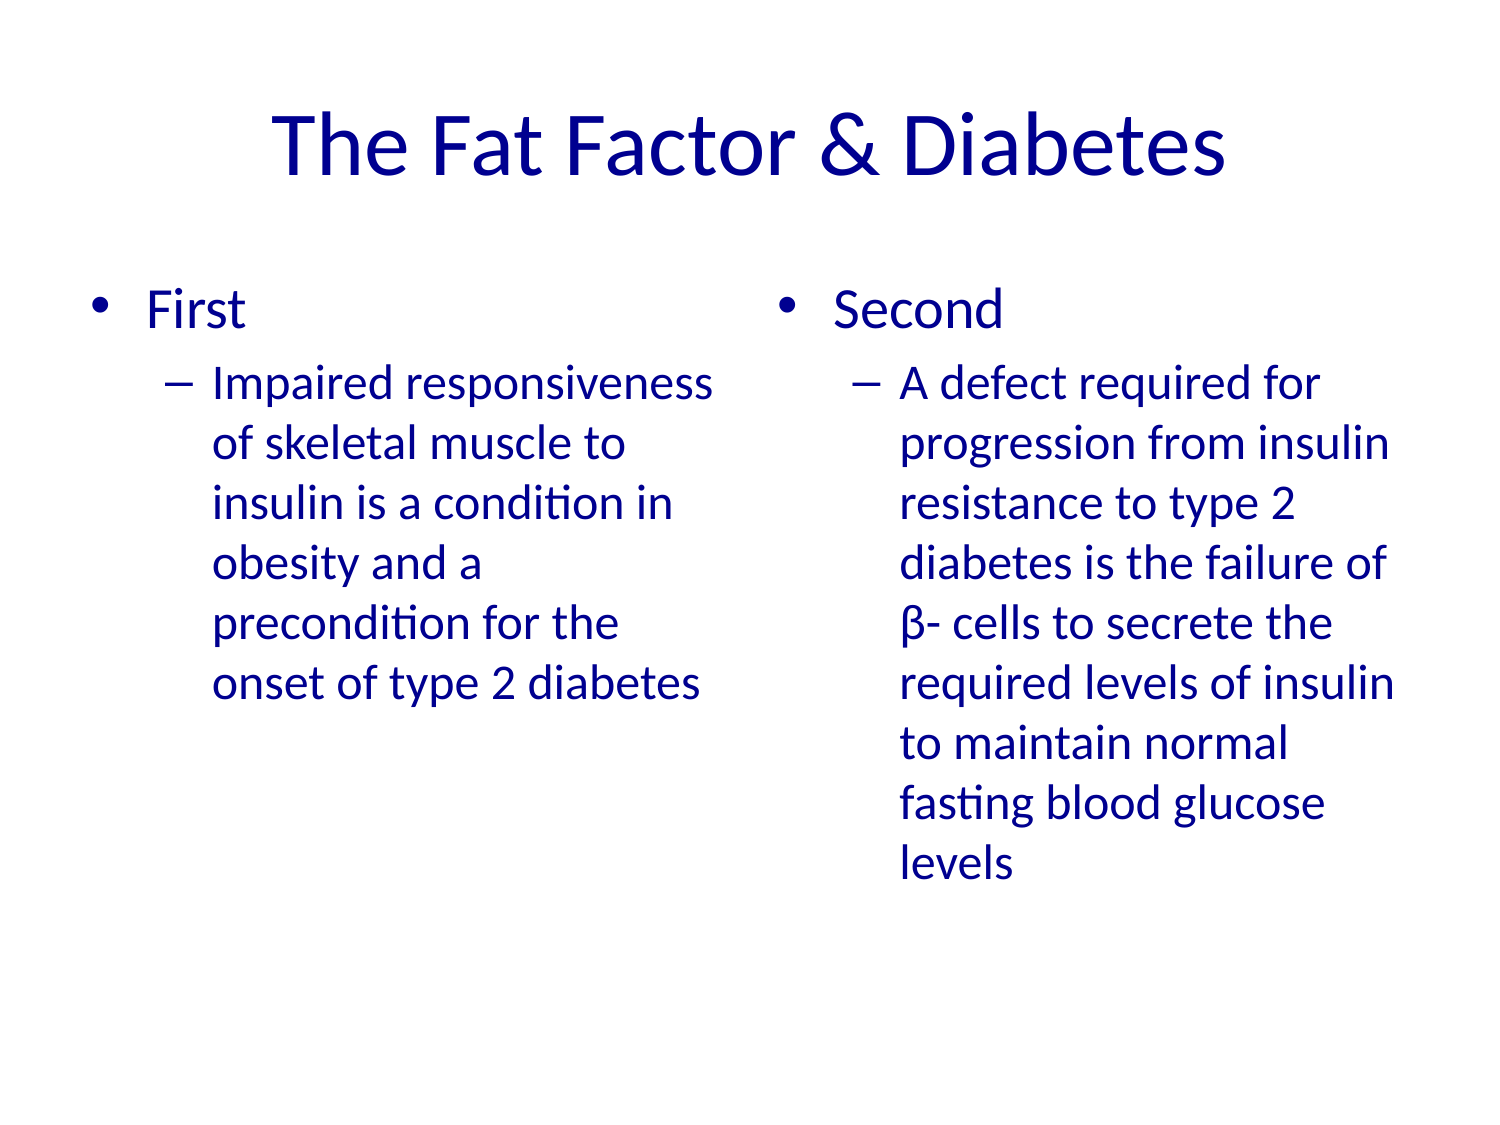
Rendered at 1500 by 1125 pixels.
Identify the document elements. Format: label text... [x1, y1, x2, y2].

title The Fat Factor & Diabetes [75, 45, 1425, 233]
list First Impaired responsiveness of skeletal muscle to insulin is a condition in obesity and a precondition for the onset of type 2 diabetes [75, 262, 738, 1005]
list Second A defect required for progression from insulin resistance to type 2 diabetes is the failure of β- cells to secrete the required levels of insulin to maintain normal fasting blood glucose levels [762, 262, 1425, 1005]
